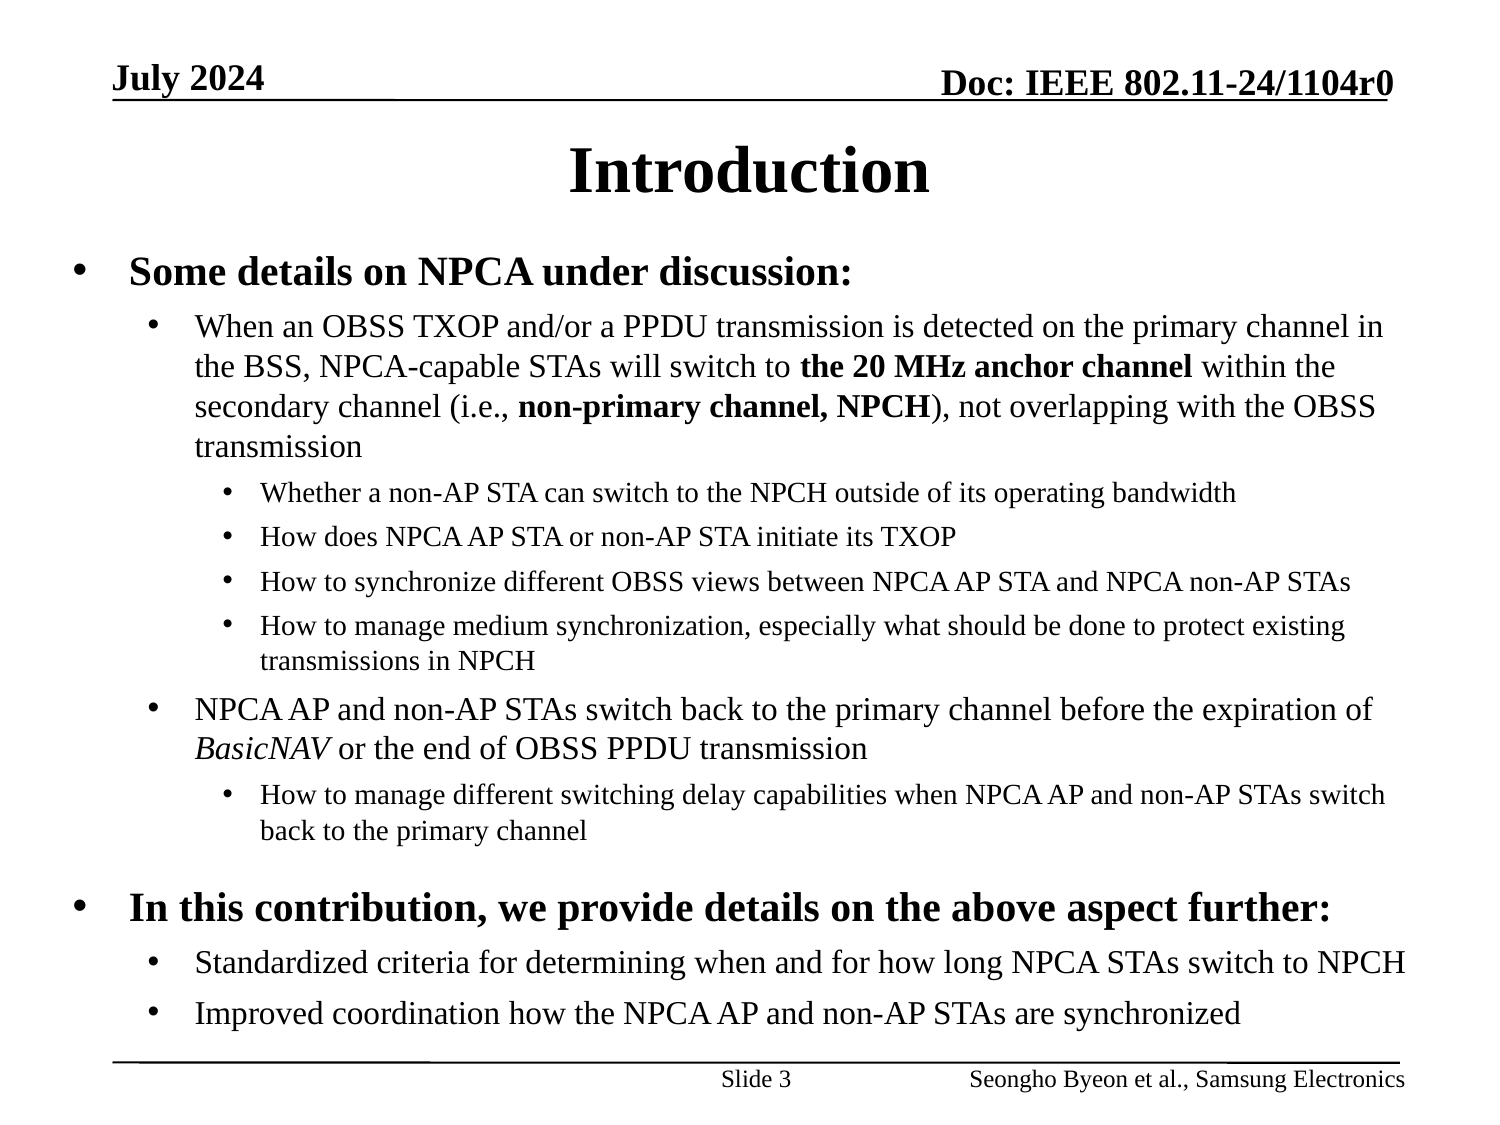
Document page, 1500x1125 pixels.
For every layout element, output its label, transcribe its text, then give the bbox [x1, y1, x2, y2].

list Some details on NPCA under discussion: When an OBSS TXOP and/or a PPDU transmission is detected on the primary channel in the BSS, NPCA-capable STAs will switch to the 20 MHz anchor channel within the secondary channel (i.e., non-primary channel, NPCH), not overlapping with the OBSS transmission Whether a non-AP STA can switch to the NPCH outside of its operating bandwidth How does NPCA AP STA or non-AP STA initiate its TXOP How to synchronize different OBSS views between NPCA AP STA and NPCA non-AP STAs How to manage medium synchronization, especially what should be done to protect existing transmissions in NPCH NPCA AP and non-AP STAs switch back to the primary channel before the expiration of BasicNAV or the end of OBSS PPDU transmission How to manage different switching delay capabilities when NPCA AP and non-AP STAs switch back to the primary channel In this contribution, we provide details on the above aspect further: Standardized criteria for determining when and for how long NPCA STAs switch to NPCH Improved coordination how the NPCA AP and non-AP STAs are synchronized [57, 236, 1448, 1063]
slide_number Slide 3 [712, 1061, 800, 1123]
footer Seongho Byeon et al., Samsung Electronics [883, 1061, 1407, 1093]
title Introduction [112, 112, 1388, 221]
